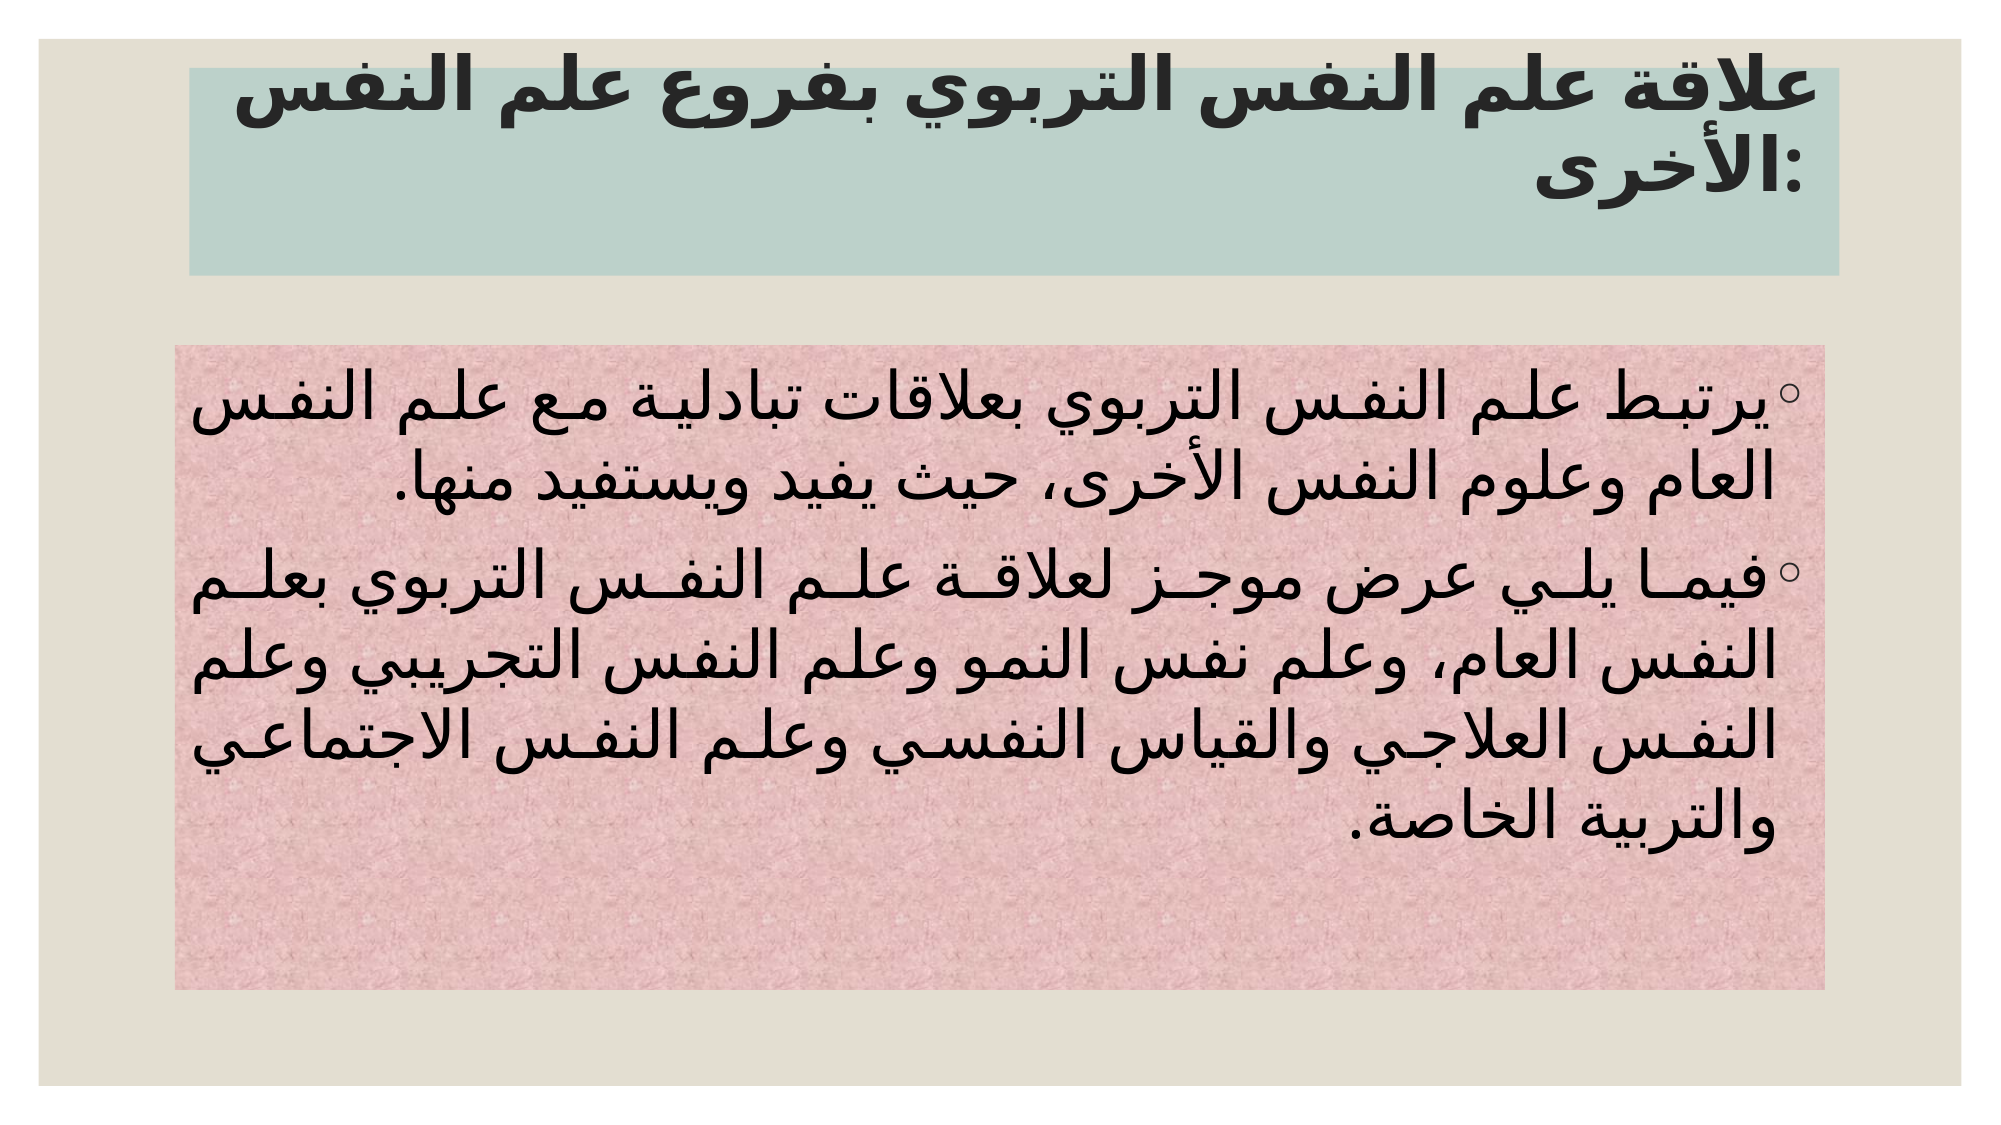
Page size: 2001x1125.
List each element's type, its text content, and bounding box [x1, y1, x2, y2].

title علاقة علم النفس التربوي بفروع علم النفس الأخرى: [189, 67, 1840, 276]
list يرتبط علم النفس التربوي بعلاقات تبادلية مع علم النفس العام وعلوم النفس الأخرى، حيث يفيد ويستفيد منها. فيما يلي عرض موجز لعلاقة علم النفس التربوي بعلم النفس العام، وعلم نفس النمو وعلم النفس التجريبي وعلم النفس العلاجي والقياس النفسي وعلم النفس الاجتماعي والتربية الخاصة. [174, 345, 1825, 990]
